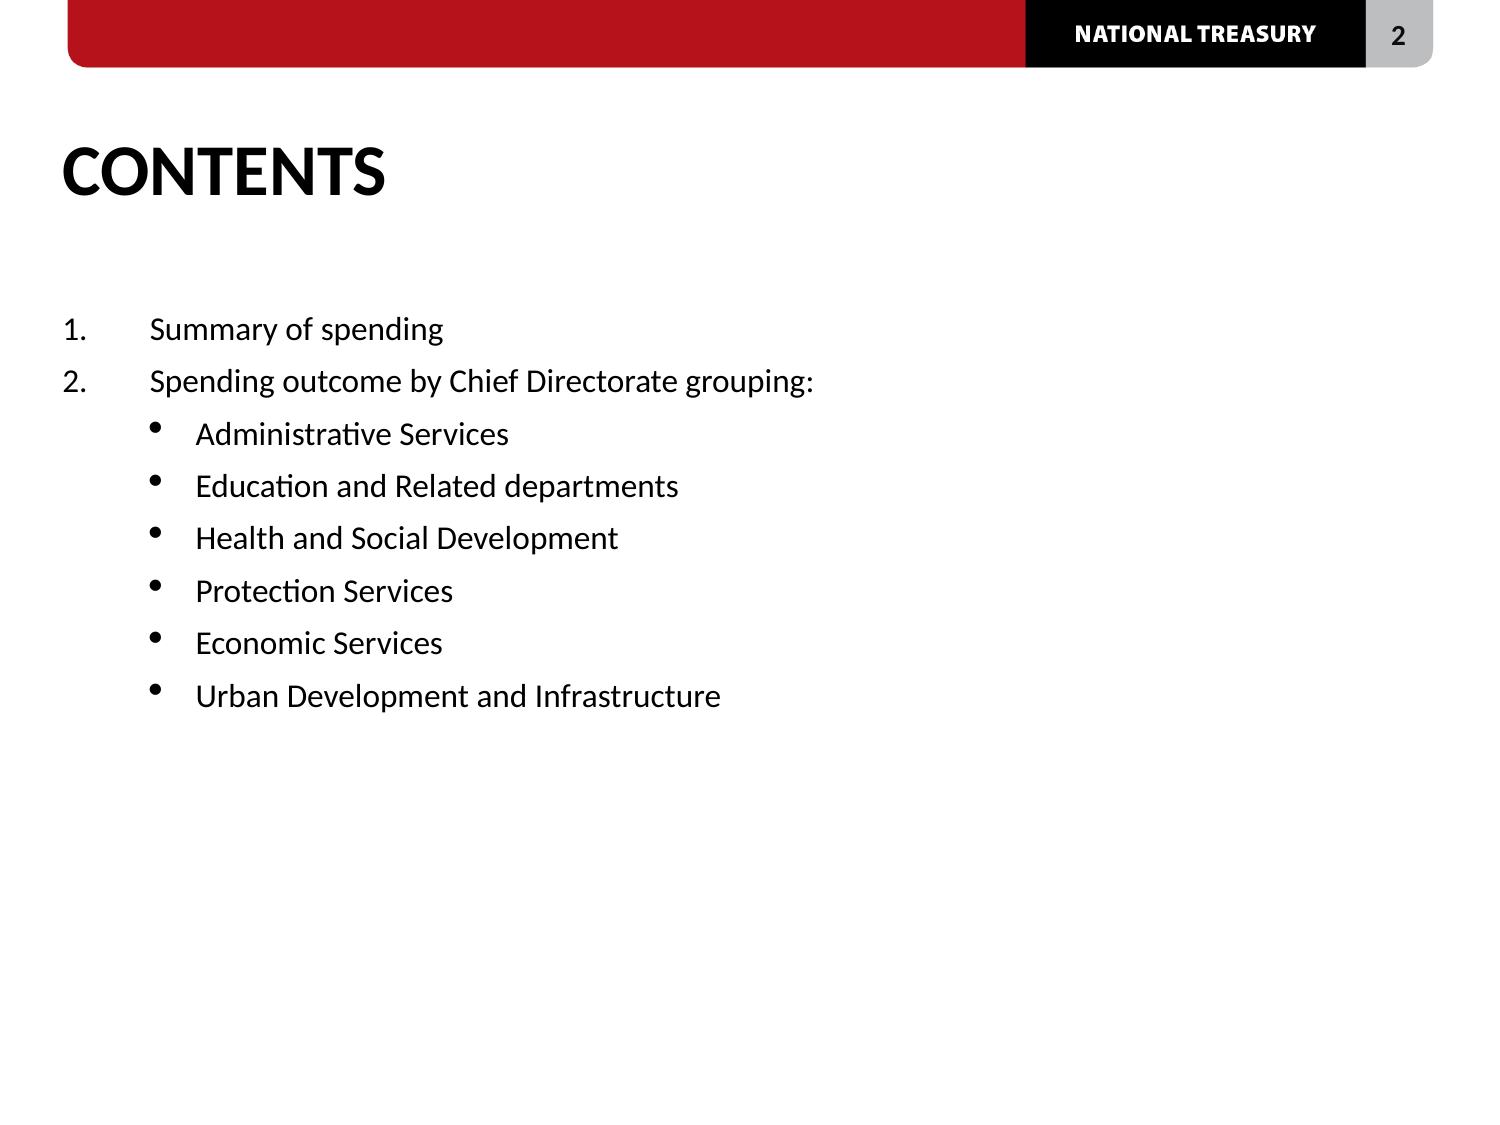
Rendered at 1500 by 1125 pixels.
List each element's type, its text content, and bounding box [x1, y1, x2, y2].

title CONTENTS [47, 101, 1448, 257]
picture [0, 0, 1500, 1125]
list Summary of spending Spending outcome by Chief Directorate grouping: Administrative Services Education and Related departments Health and Social Development Protection Services Economic Services Urban Development and Infrastructure [47, 299, 1448, 1091]
